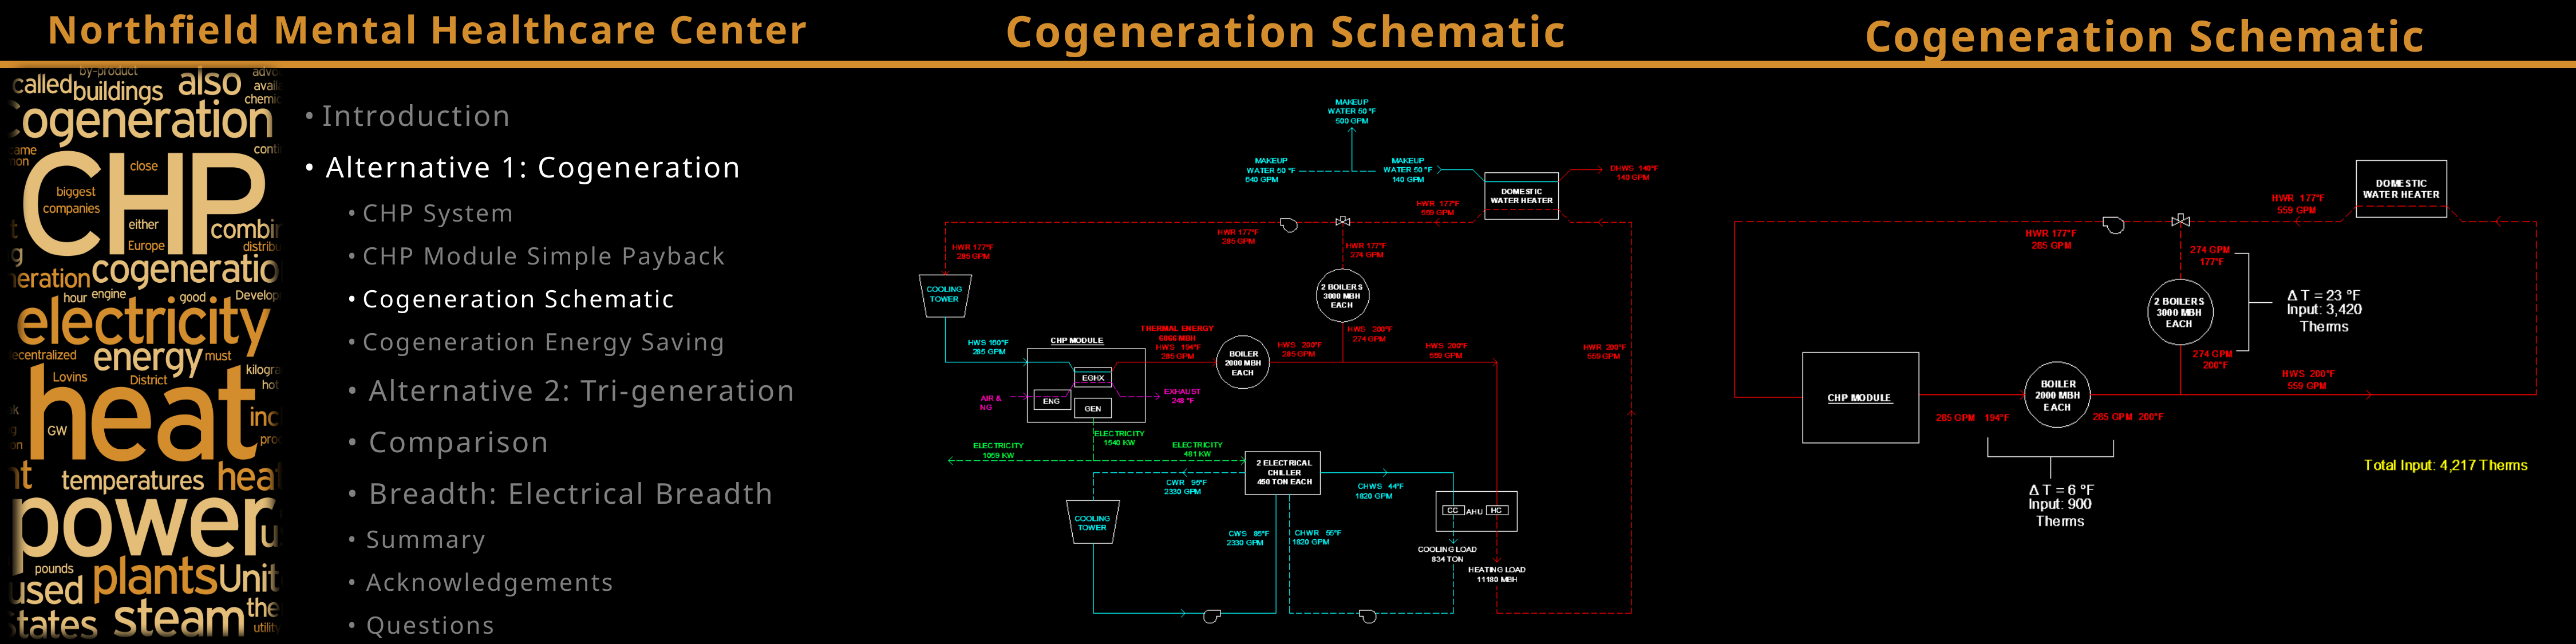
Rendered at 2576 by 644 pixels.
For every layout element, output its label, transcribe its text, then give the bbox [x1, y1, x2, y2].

picture [901, 78, 1671, 630]
text_box • Introduction • Alternative 1: Cogeneration • CHP System • CHP Module Simple Payback • Cogeneration Schematic • Cogeneration Energy Saving • Alternative 2: Tri-generation • Comparison • Breadth: Electrical Breadth • Summary • Acknowledgements • Questions [296, 76, 873, 643]
text_box Northfield Mental Healthcare Center [0, 1, 855, 56]
picture [0, 68, 437, 639]
picture [1724, 136, 2553, 540]
text_box Cogeneration Schematic [1717, 4, 2573, 64]
text_box Cogeneration Schematic [858, 0, 1714, 60]
